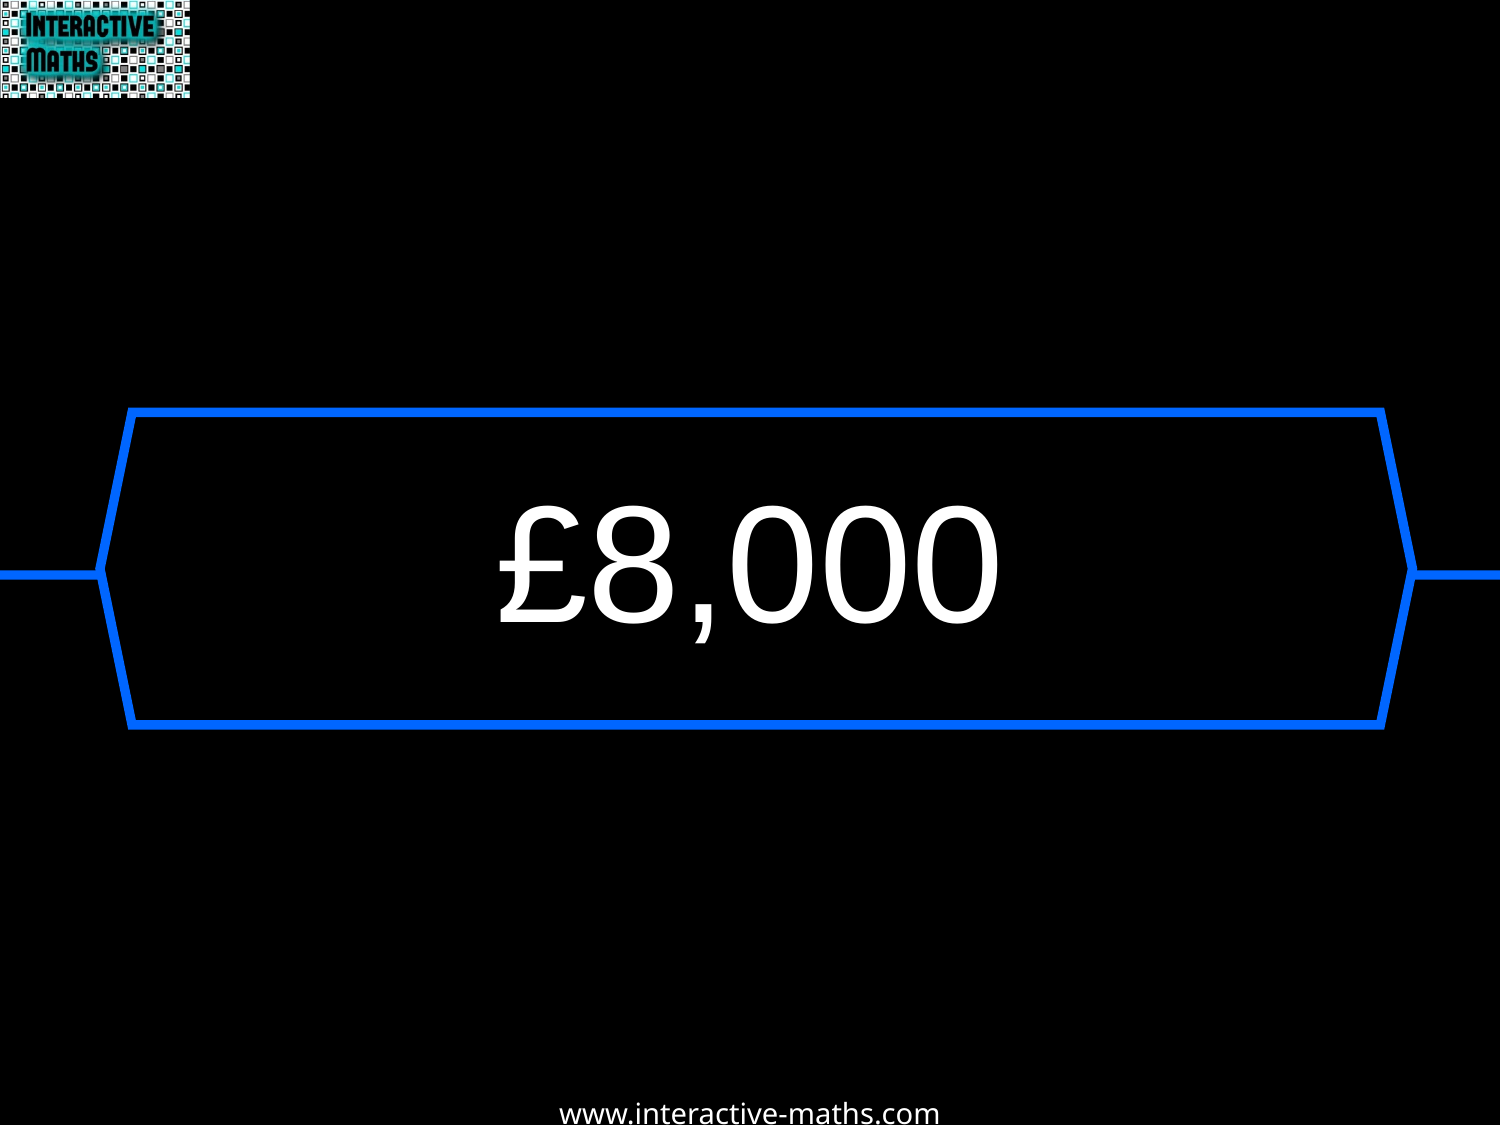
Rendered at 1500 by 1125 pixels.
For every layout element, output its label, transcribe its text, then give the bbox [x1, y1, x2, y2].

text_box [116, 412, 1413, 725]
picture [0, 0, 190, 98]
footer www.interactive-maths.com [512, 1087, 988, 1125]
text_box [99, 510, 112, 628]
title £8,000 [112, 462, 1388, 650]
